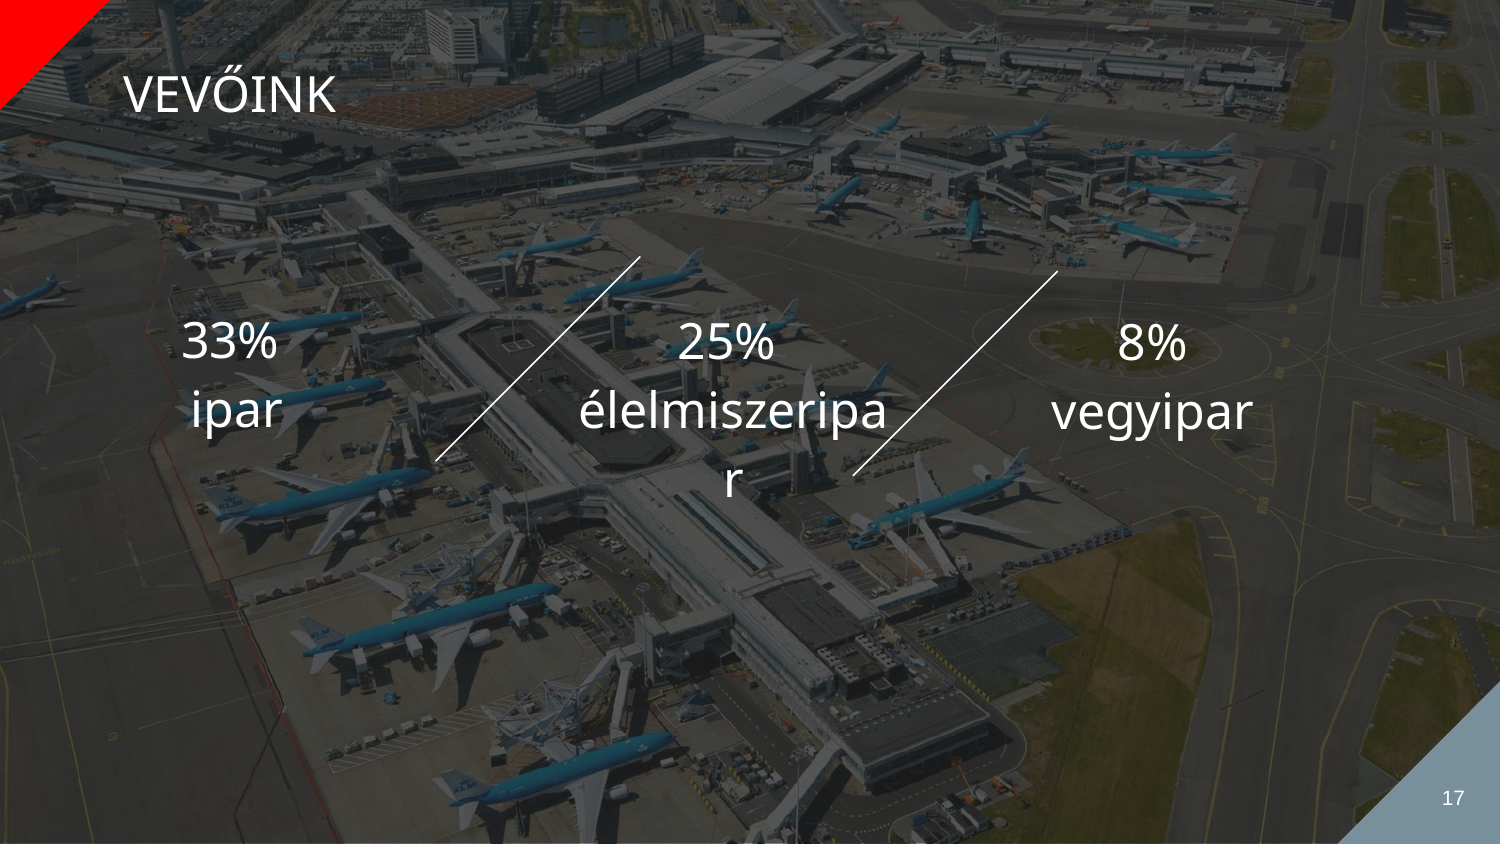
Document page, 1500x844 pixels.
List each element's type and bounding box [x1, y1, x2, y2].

text_box [852, 270, 1058, 477]
text_box [435, 256, 641, 462]
picture [0, 0, 1500, 844]
